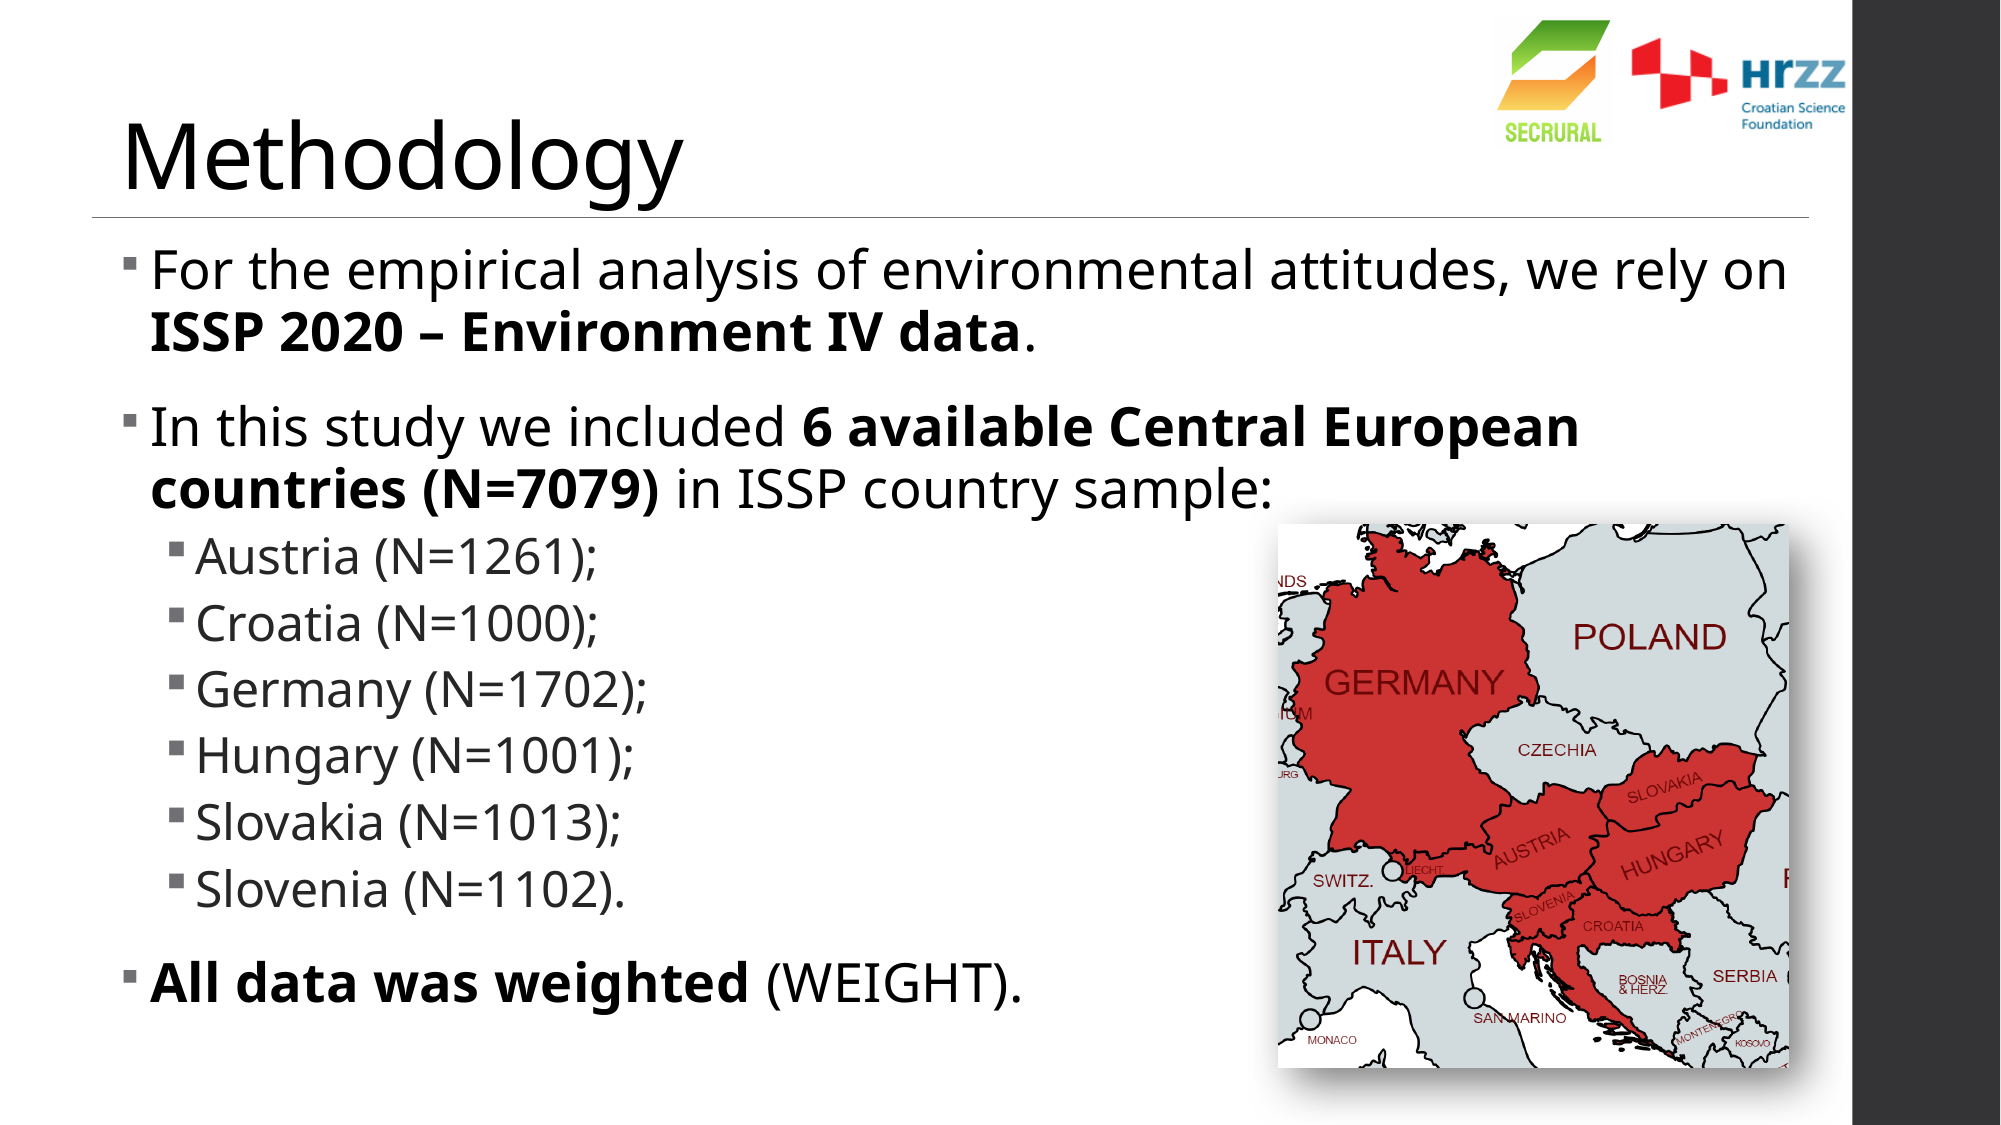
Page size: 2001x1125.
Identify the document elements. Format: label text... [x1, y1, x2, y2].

picture [1278, 524, 1789, 1068]
picture [1494, 15, 1613, 151]
title Methodology [105, 0, 1696, 215]
picture [1629, 35, 1847, 130]
list For the empirical analysis of environmental attitudes, we rely on ISSP 2020 – Environment IV data. In this study we included 6 available Central European countries (N=7079) in ISSP country sample: Austria (N=1261); Croatia (N=1000); Germany (N=1702); Hungary (N=1001); Slovakia (N=1013); Slovenia (N=1102). All data was weighted (WEIGHT). [105, 232, 1822, 1120]
